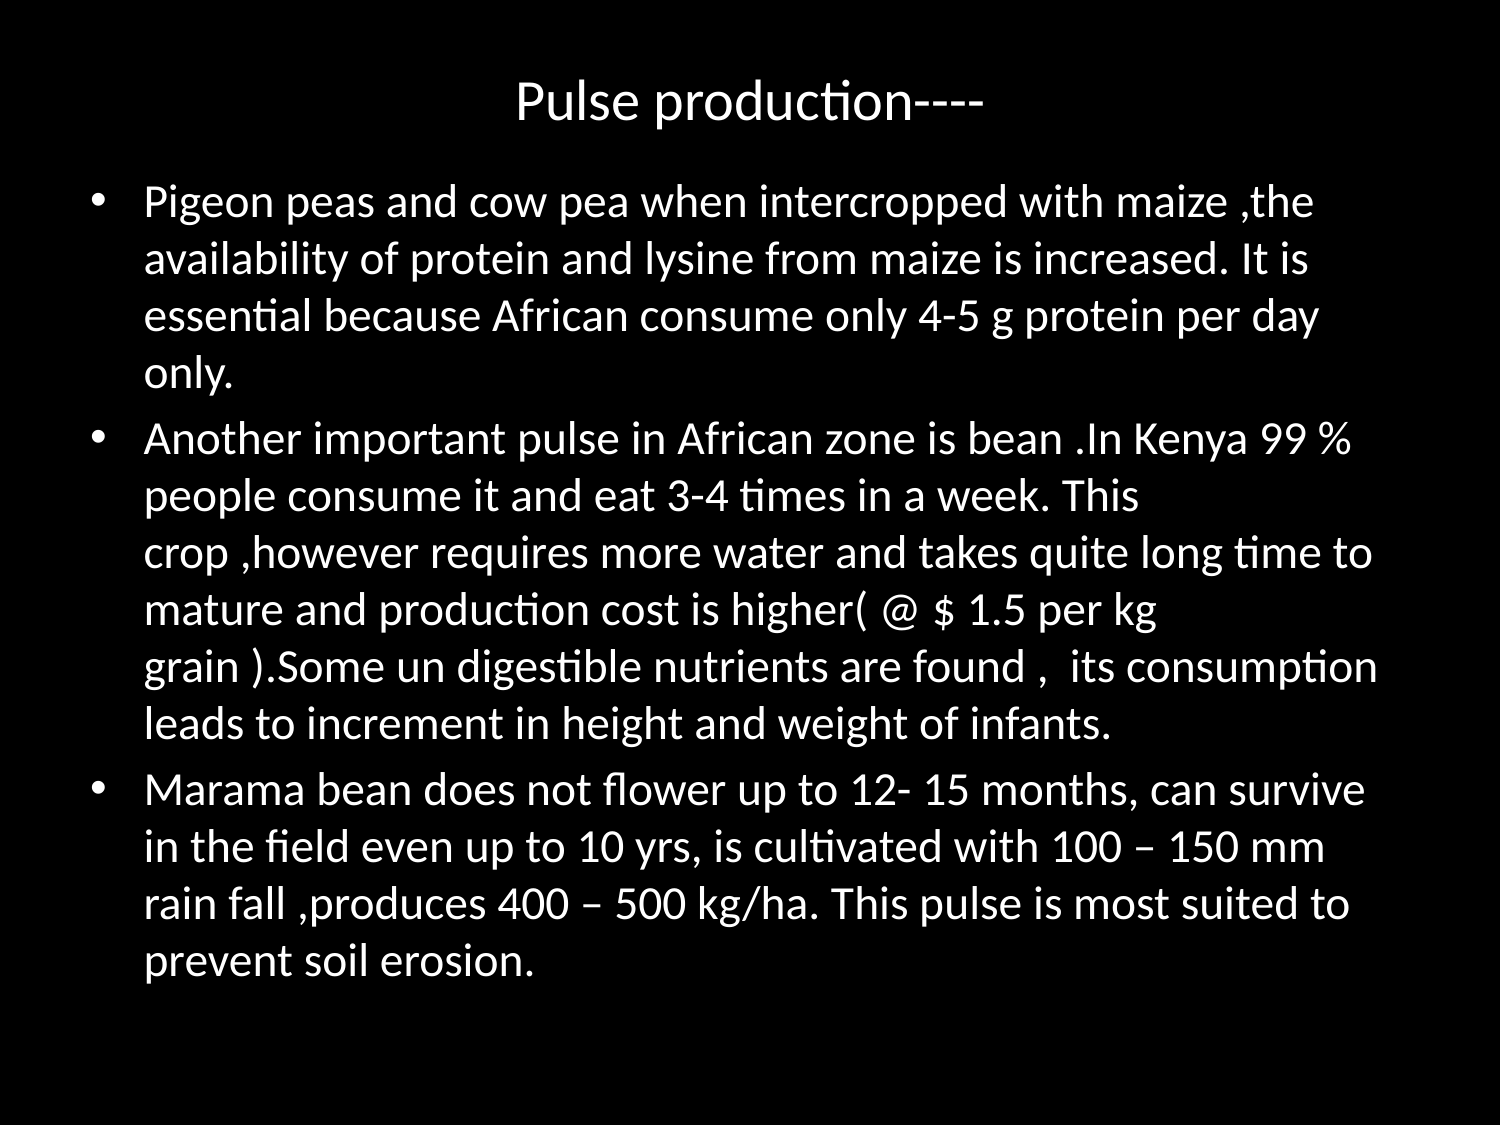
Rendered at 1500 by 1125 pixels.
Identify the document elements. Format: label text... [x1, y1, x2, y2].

title Pulse production---- [75, 45, 1425, 150]
list Pigeon peas and cow pea when intercropped with maize ,the availability of protein and lysine from maize is increased. It is essential because African consume only 4-5 g protein per day only. Another important pulse in African zone is bean .In Kenya 99 % people consume it and eat 3-4 times in a week. This crop ,however requires more water and takes quite long time to mature and production cost is higher( @ $ 1.5 per kg grain ).Some un digestible nutrients are found , its consumption leads to increment in height and weight of infants. Marama bean does not flower up to 12- 15 months, can survive in the field even up to 10 yrs, is cultivated with 100 – 150 mm rain fall ,produces 400 – 500 kg/ha. This pulse is most suited to prevent soil erosion. [75, 162, 1425, 1005]
